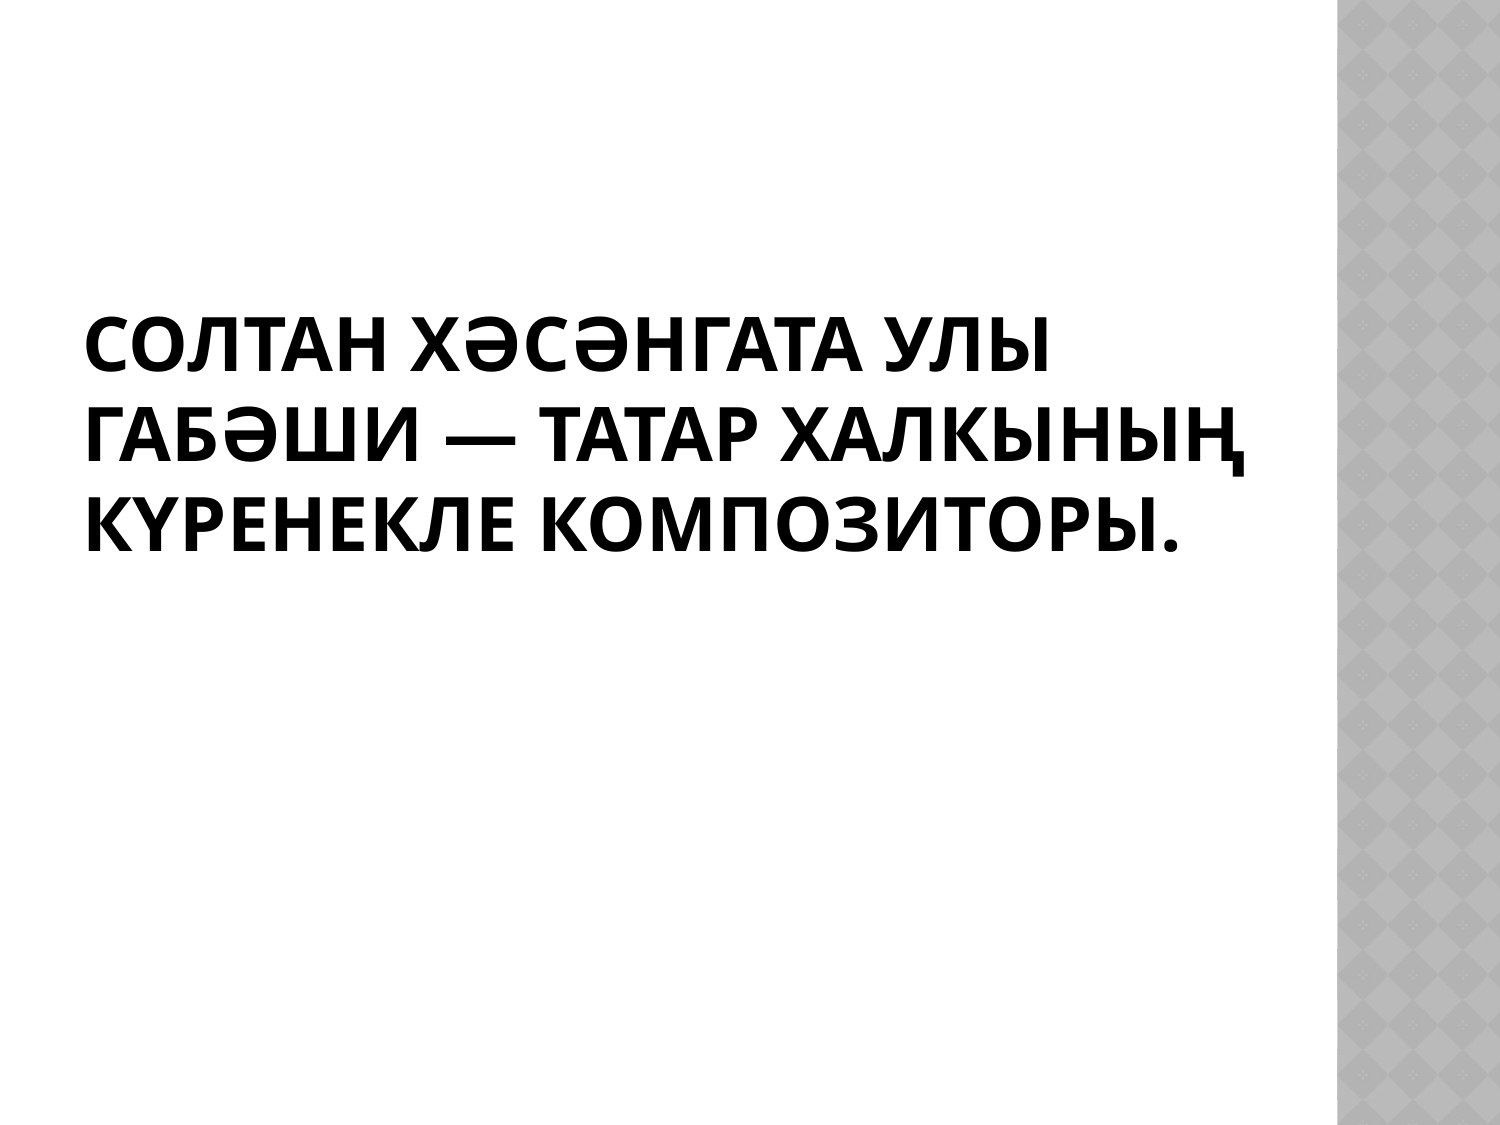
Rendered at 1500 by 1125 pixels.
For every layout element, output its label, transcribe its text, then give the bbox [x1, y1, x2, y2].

title Солтан Хәсәнгата улы Габәши — татар халкының күренекле композиторы. [75, 208, 1263, 657]
